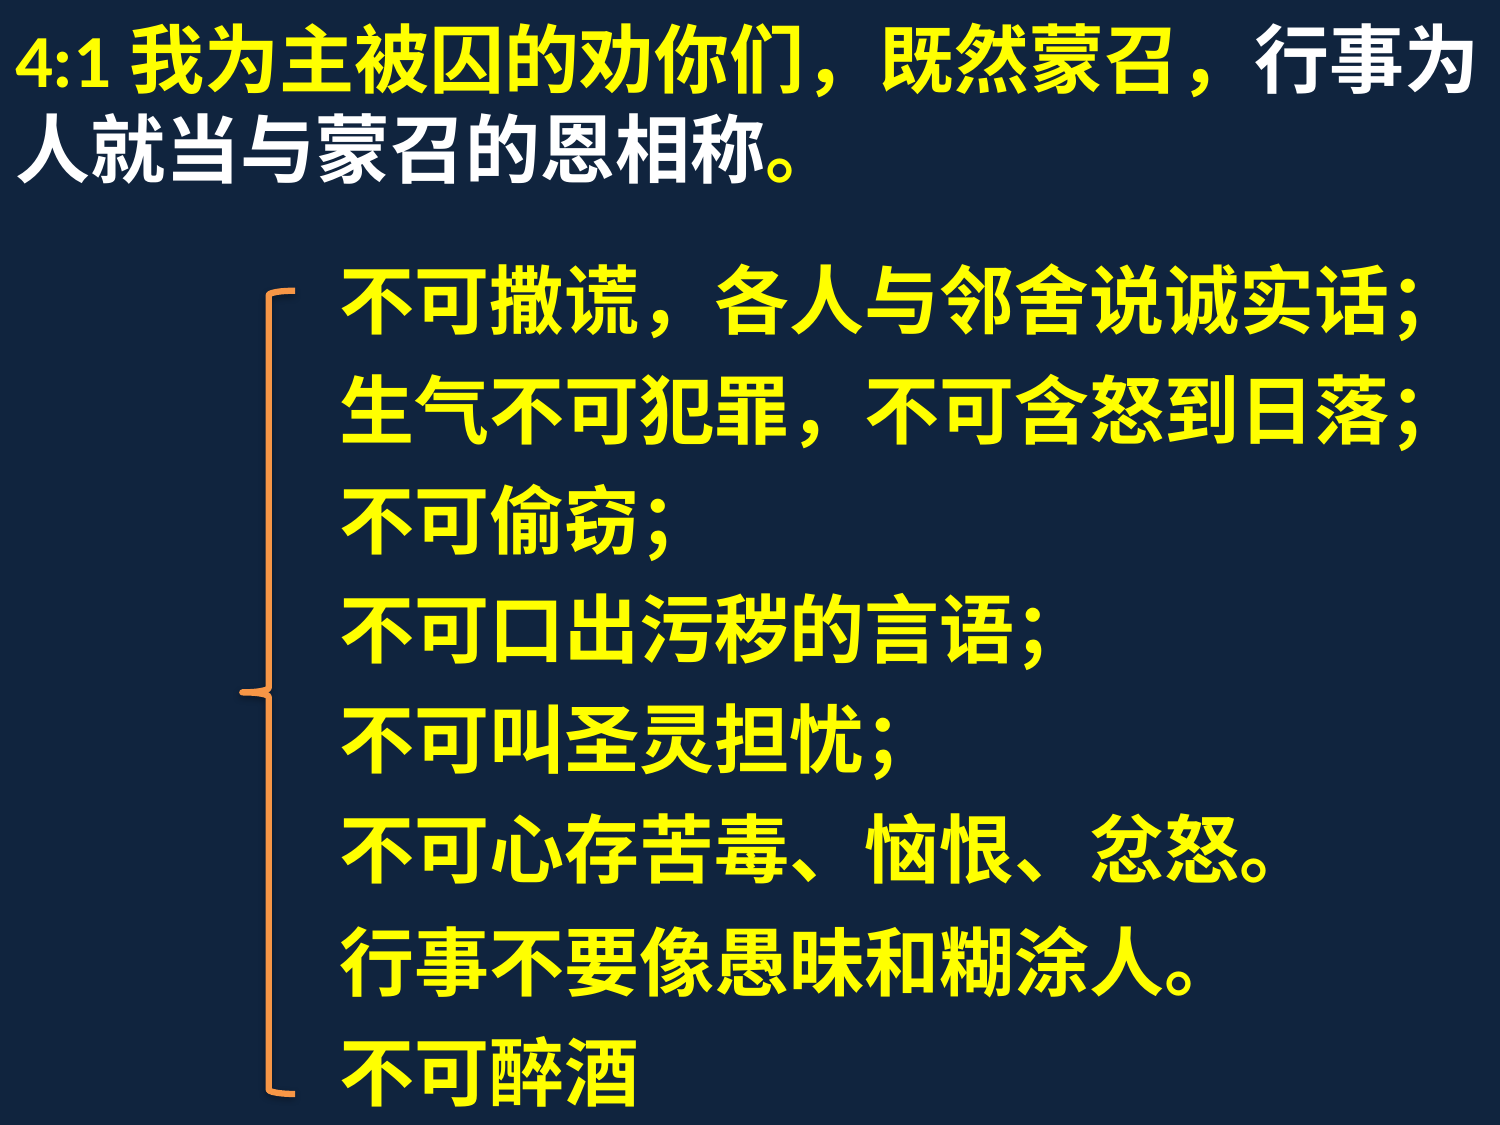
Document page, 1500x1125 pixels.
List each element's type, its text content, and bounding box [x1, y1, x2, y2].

text_box 不可撒谎，各人与邻舍说诚实话； 生气不可犯罪，不可含怒到日落； 不可偷窃； 不可口出污秽的言语； 不可叫圣灵担忧； 不可心存苦毒、恼恨、忿怒。 行事不要像愚昧和糊涂人。 不可醉酒 [324, 243, 1471, 1125]
title 4:1我为主被囚的劝你们，既然蒙召，行事为人就当与蒙召的恩相称。 [0, 0, 1500, 386]
text_box [239, 287, 296, 1098]
